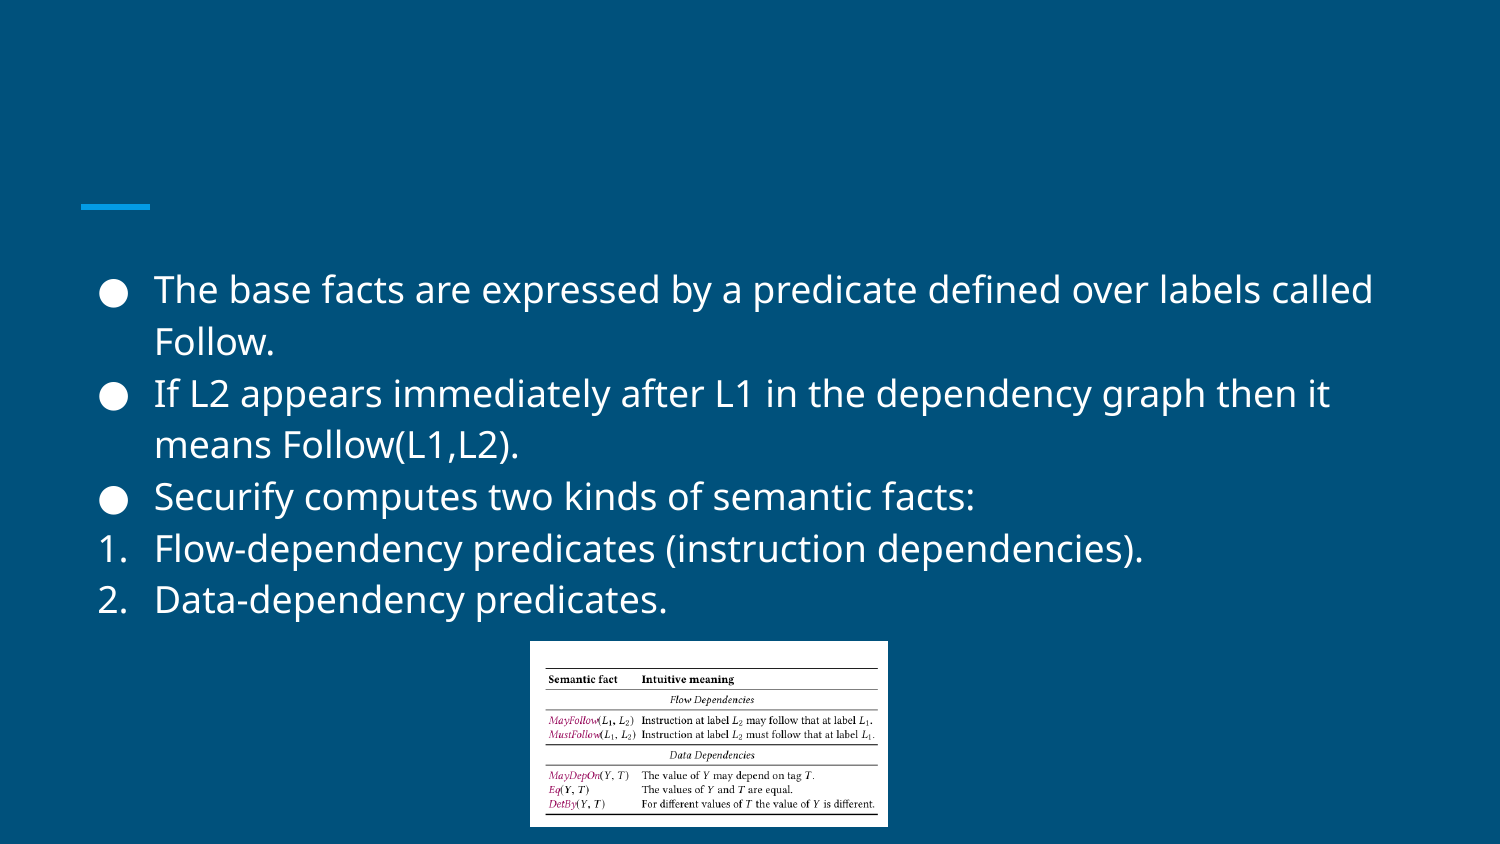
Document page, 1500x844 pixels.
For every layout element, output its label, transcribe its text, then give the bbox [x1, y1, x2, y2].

list The base facts are expressed by a predicate defined over labels called Follow. If L2 appears immediately after L1 in the dependency graph then it means Follow(L1,L2). Securify computes two kinds of semantic facts: Flow-dependency predicates (instruction dependencies). Data-dependency predicates. [63, 244, 1437, 750]
picture [531, 642, 887, 826]
